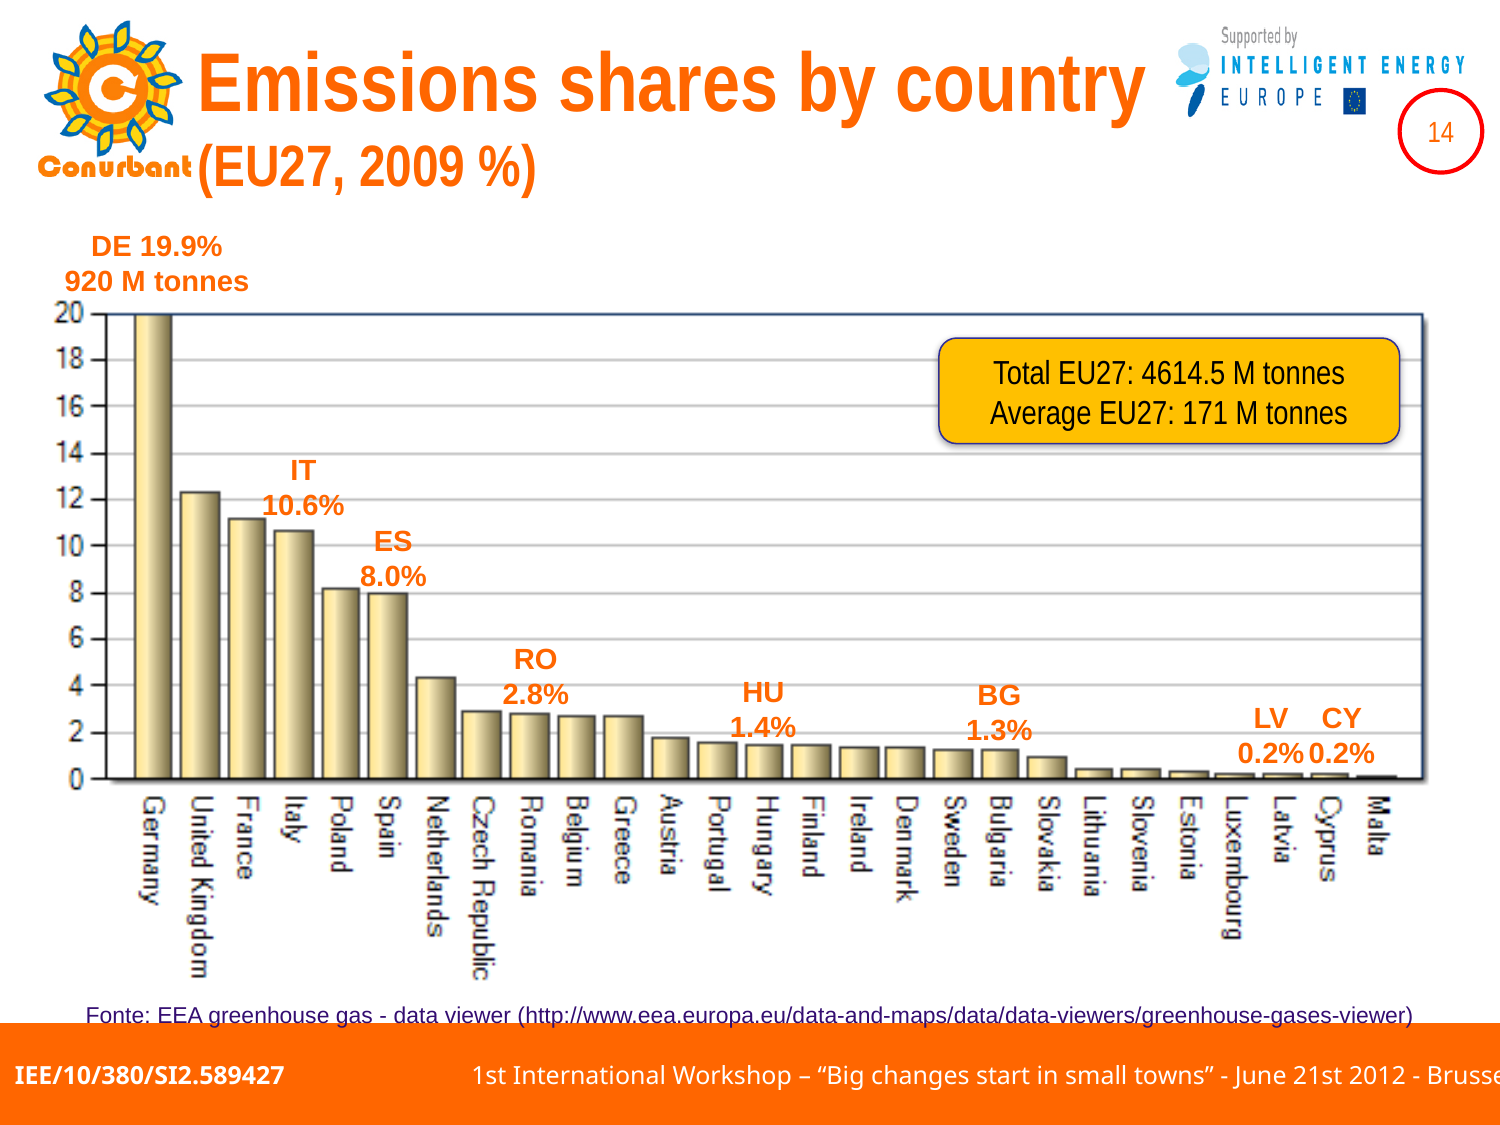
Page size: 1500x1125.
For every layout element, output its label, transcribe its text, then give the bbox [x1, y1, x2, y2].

text_box Fonte: EEA greenhouse gas - data viewer (http://www.eea.europa.eu/data-and-maps/data/data-viewers/greenhouse-gases-viewer) [70, 997, 1430, 1036]
text_box DE 19.9% 920 M tonnes [49, 219, 265, 289]
picture [24, 12, 200, 188]
picture [1175, 12, 1475, 119]
picture [46, 290, 1448, 988]
title Emissions shares by country (EU27, 2009 %) [183, 20, 1176, 149]
